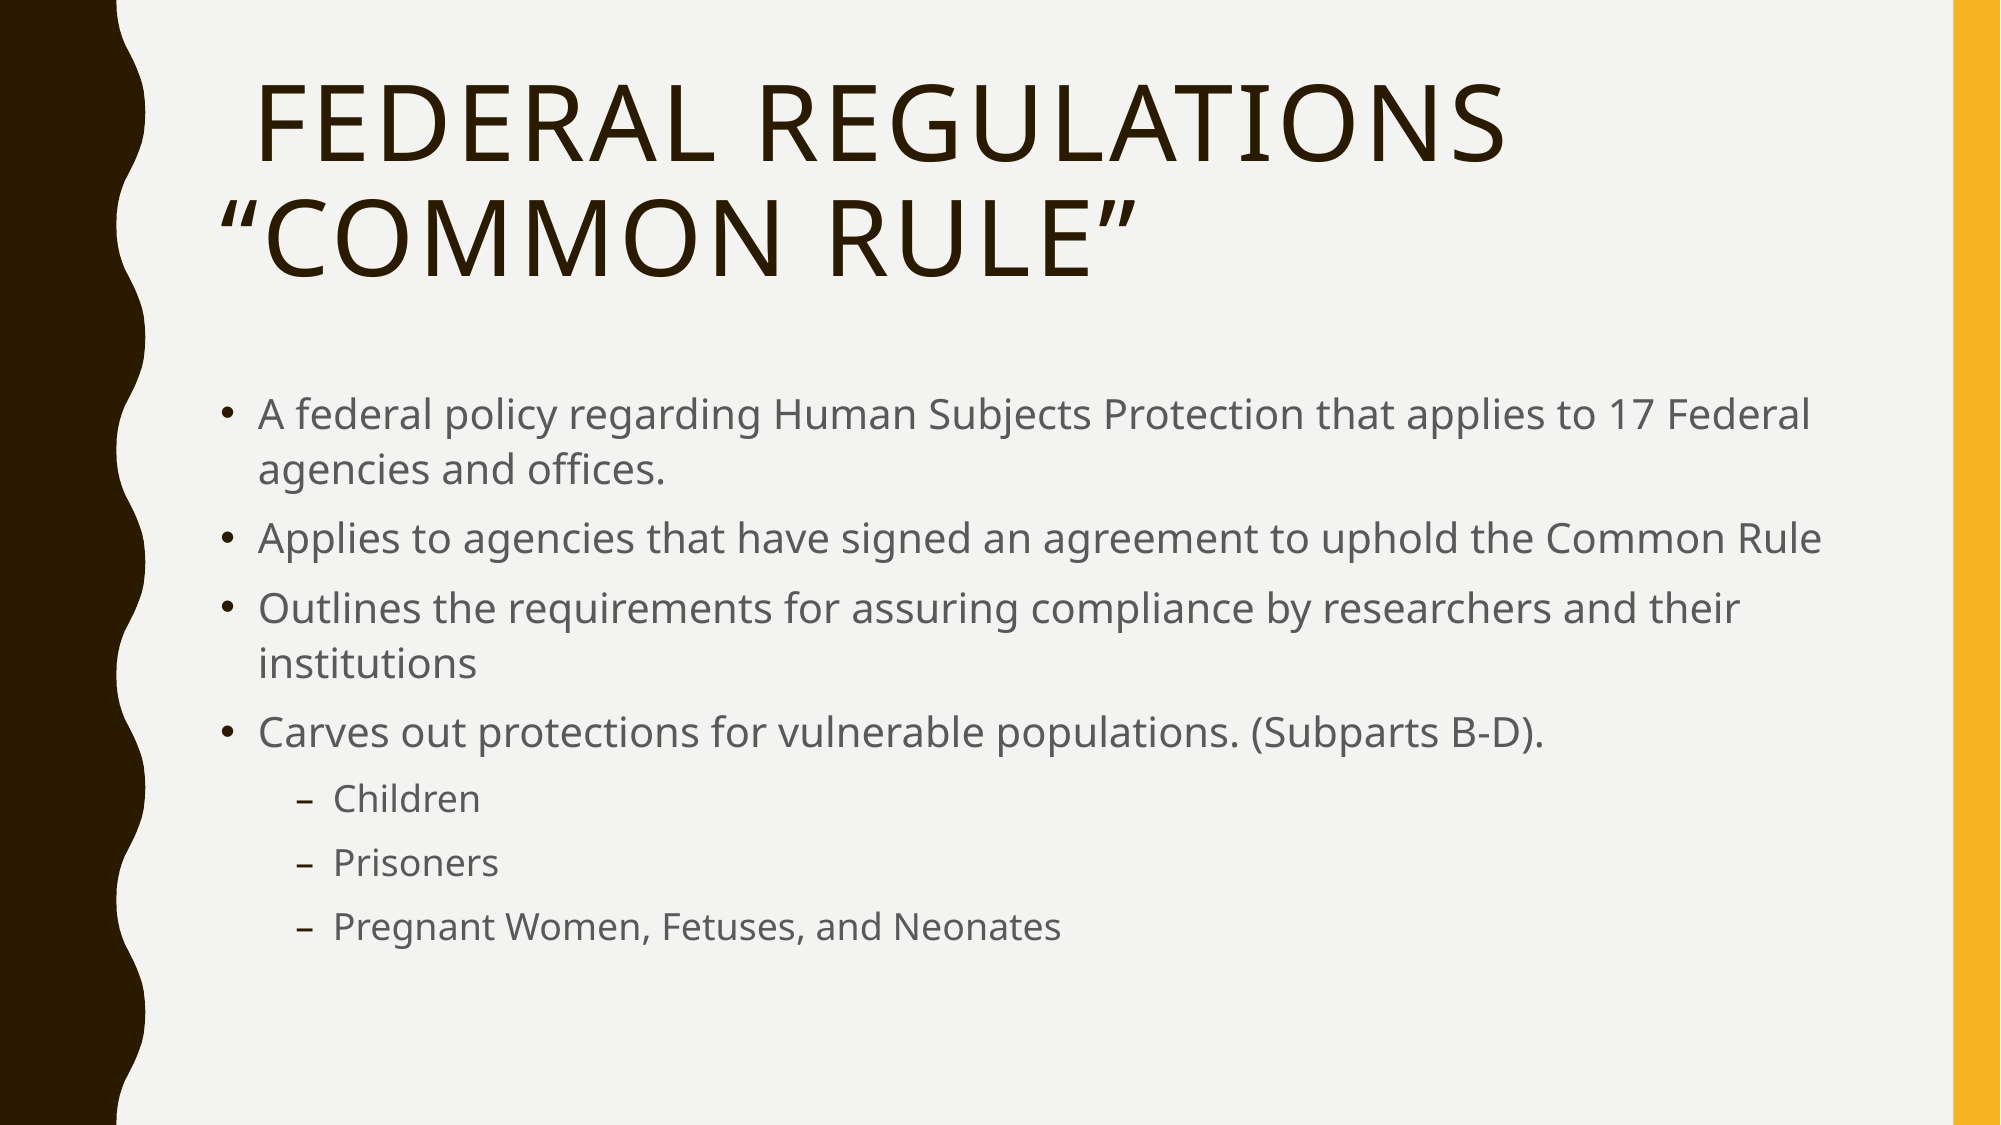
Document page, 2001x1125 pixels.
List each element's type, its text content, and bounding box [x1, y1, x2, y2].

list A federal policy regarding Human Subjects Protection that applies to 17 Federal agencies and offices. Applies to agencies that have signed an agreement to uphold the Common Rule Outlines the requirements for assuring compliance by researchers and their institutions Carves out protections for vulnerable populations. (Subparts B-D). Children Prisoners Pregnant Women, Fetuses, and Neonates [205, 375, 1875, 965]
title Federal regulations “COMMON RULE” [205, 62, 1875, 308]
